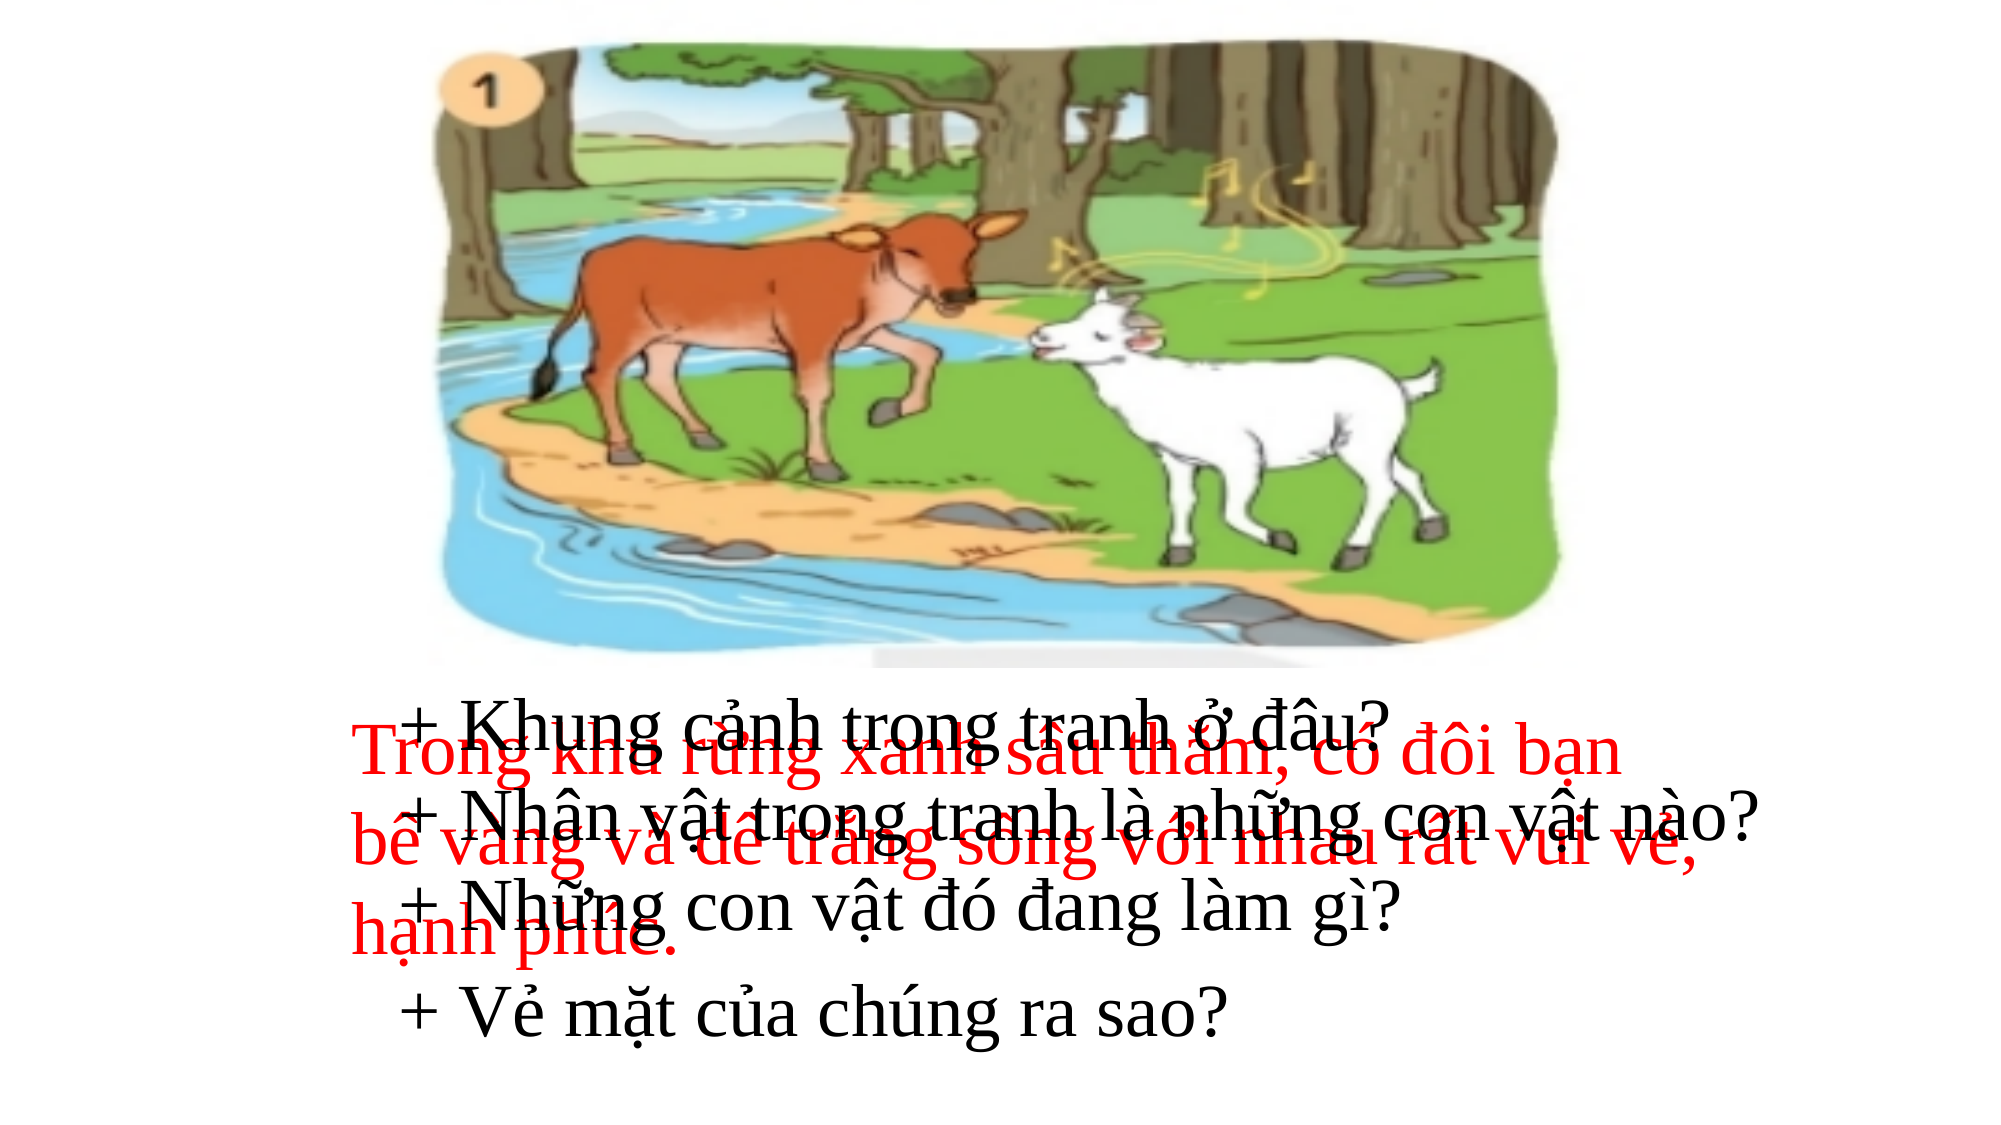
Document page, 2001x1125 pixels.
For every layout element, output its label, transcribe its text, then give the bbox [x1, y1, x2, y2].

text_box + Khung cảnh trong tranh ở đâu? + Nhân vật trong tranh là những con vật nào? + Những con vật đó đang làm gì? + Vẻ mặt của chúng ra sao? [383, 667, 1793, 1060]
text_box Trong khu rừng xanh sâu thẳm, có đôi bạn bê vàng và dê trắng sống với nhau rất vui vẻ, hạnh phúc. [336, 692, 383, 977]
picture [415, 0, 1585, 668]
